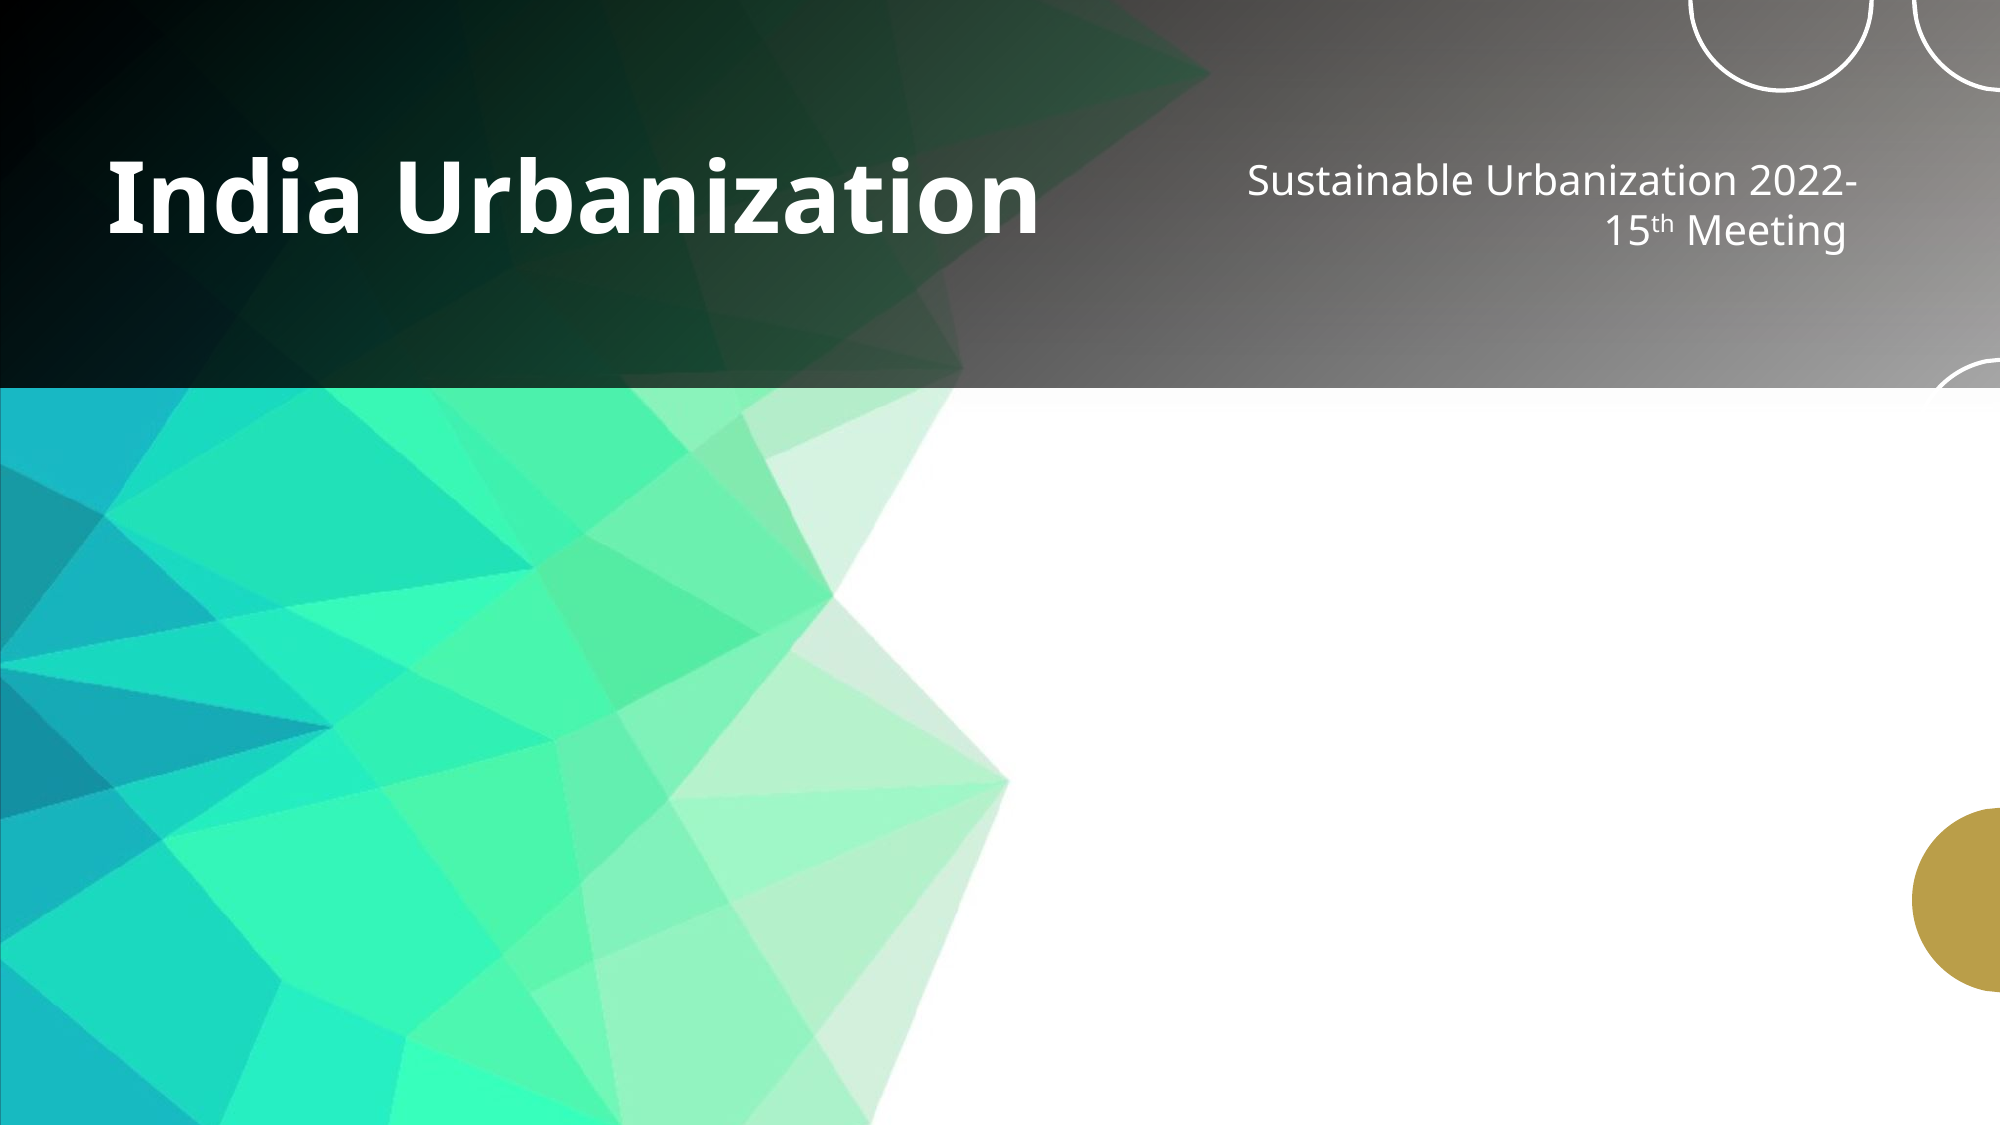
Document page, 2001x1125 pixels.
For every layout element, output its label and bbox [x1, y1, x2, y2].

picture [0, 0, 1688, 1125]
text_box [1688, 0, 2000, 1125]
